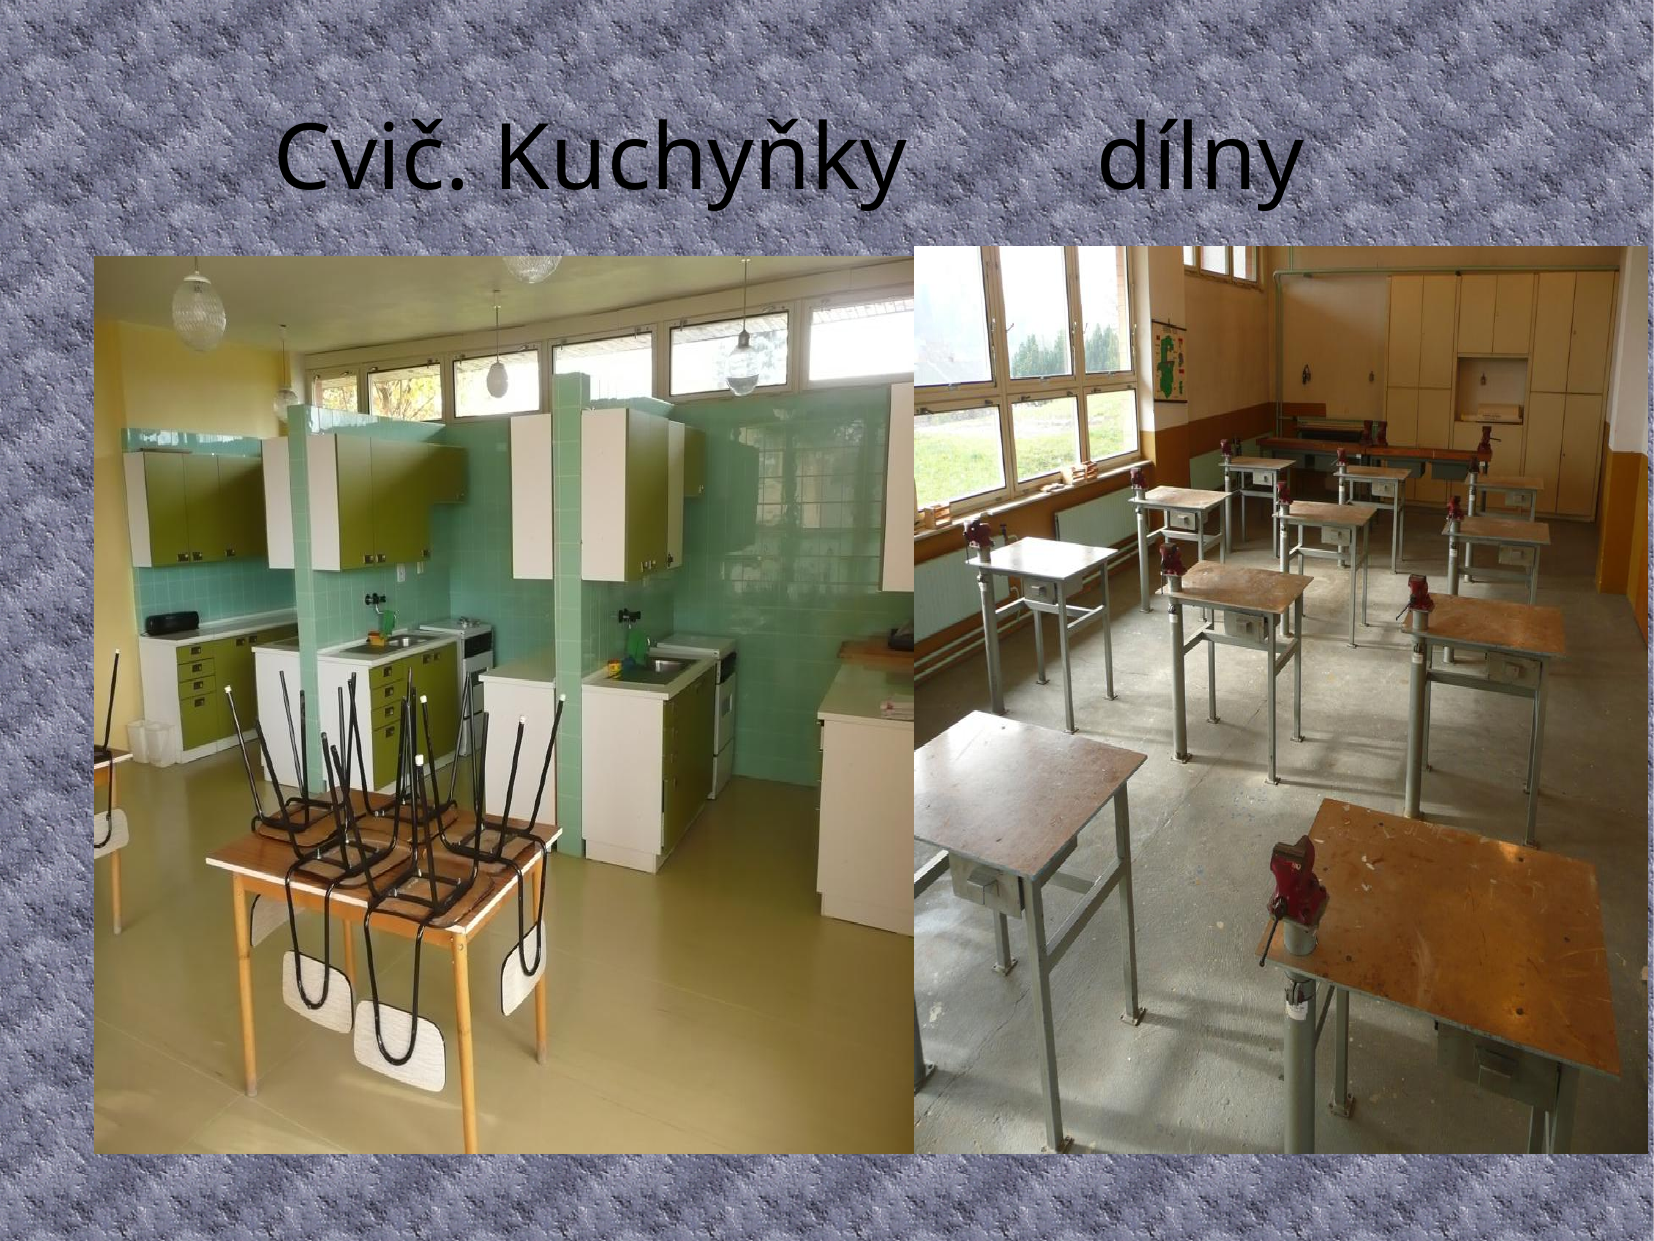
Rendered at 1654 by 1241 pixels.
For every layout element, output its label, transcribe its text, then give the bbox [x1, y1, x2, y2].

text_box Cvič. Kuchyňky dílny [82, 49, 1571, 257]
picture [0, 0, 1654, 1241]
text_box [82, 290, 89, 1010]
